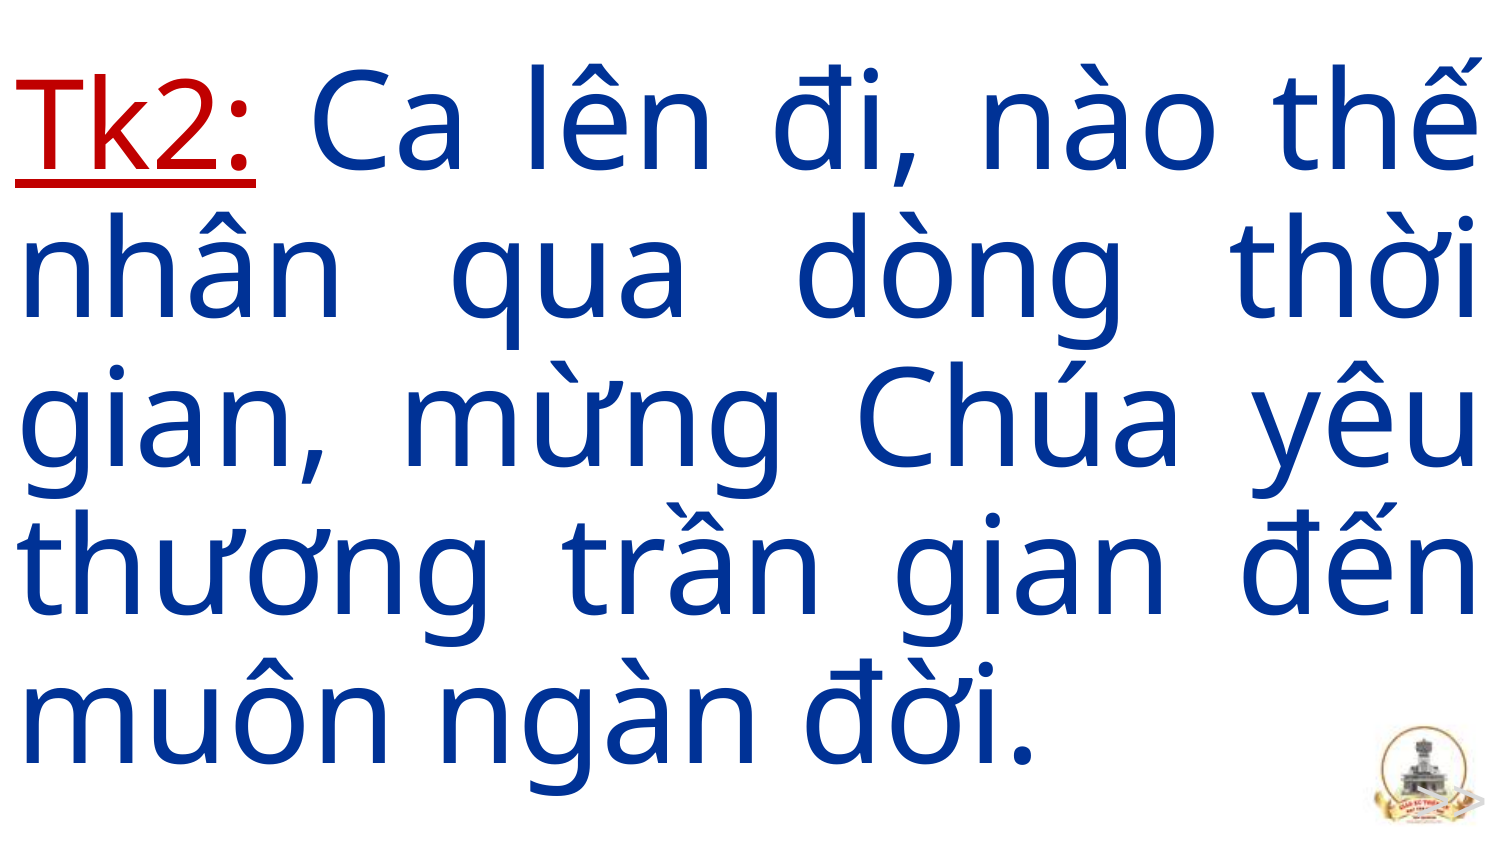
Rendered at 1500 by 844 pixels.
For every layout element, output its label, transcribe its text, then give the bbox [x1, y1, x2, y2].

subtitle Tk2: Ca lên đi, nào thế nhân qua dòng thời gian, mừng Chúa yêu thương trần gian đến muôn ngàn đời. [0, 0, 1500, 844]
text_box >> [835, 725, 1500, 844]
